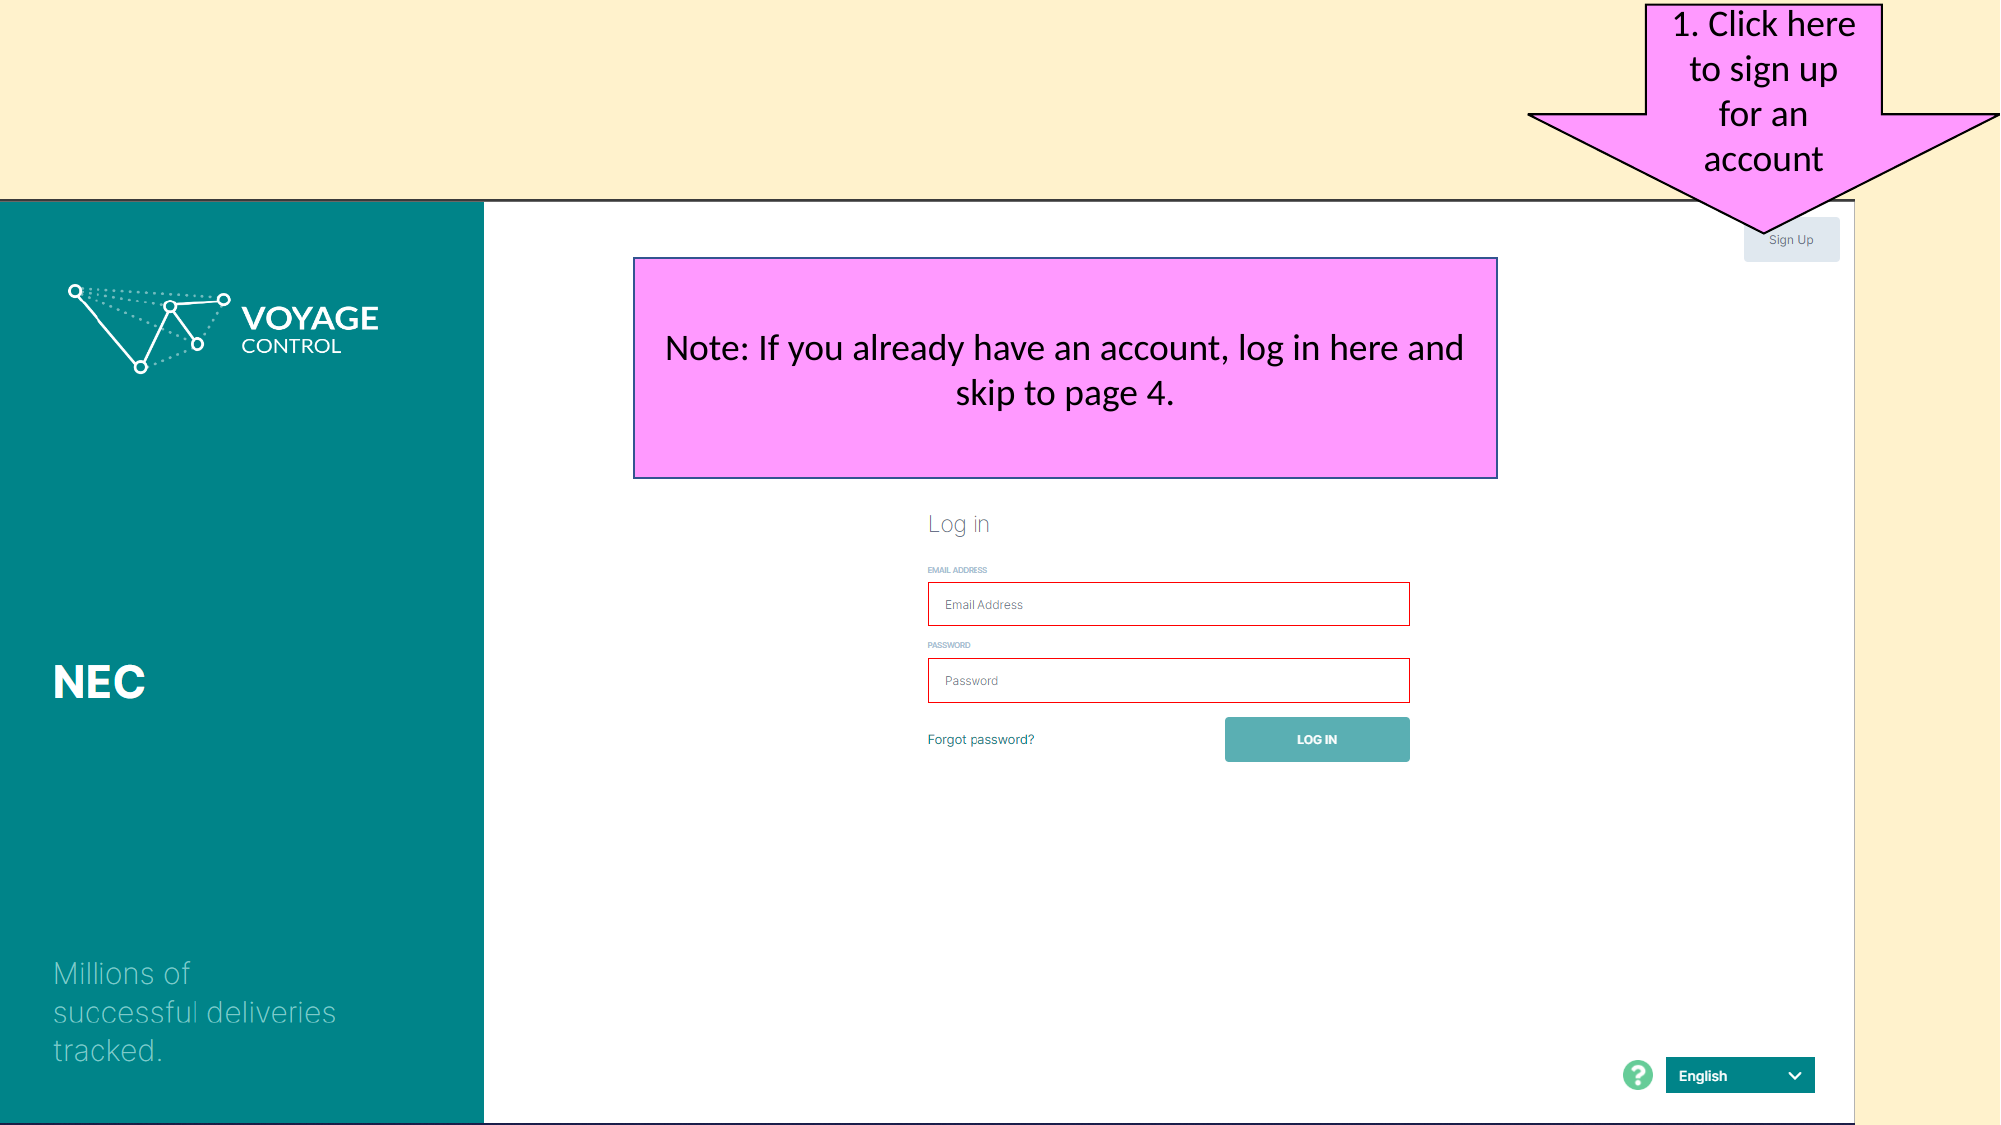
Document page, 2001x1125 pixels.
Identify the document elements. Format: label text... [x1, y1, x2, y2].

text_box 1. Click here to sign up for an account [1527, 3, 2000, 199]
picture [0, 199, 1855, 1125]
